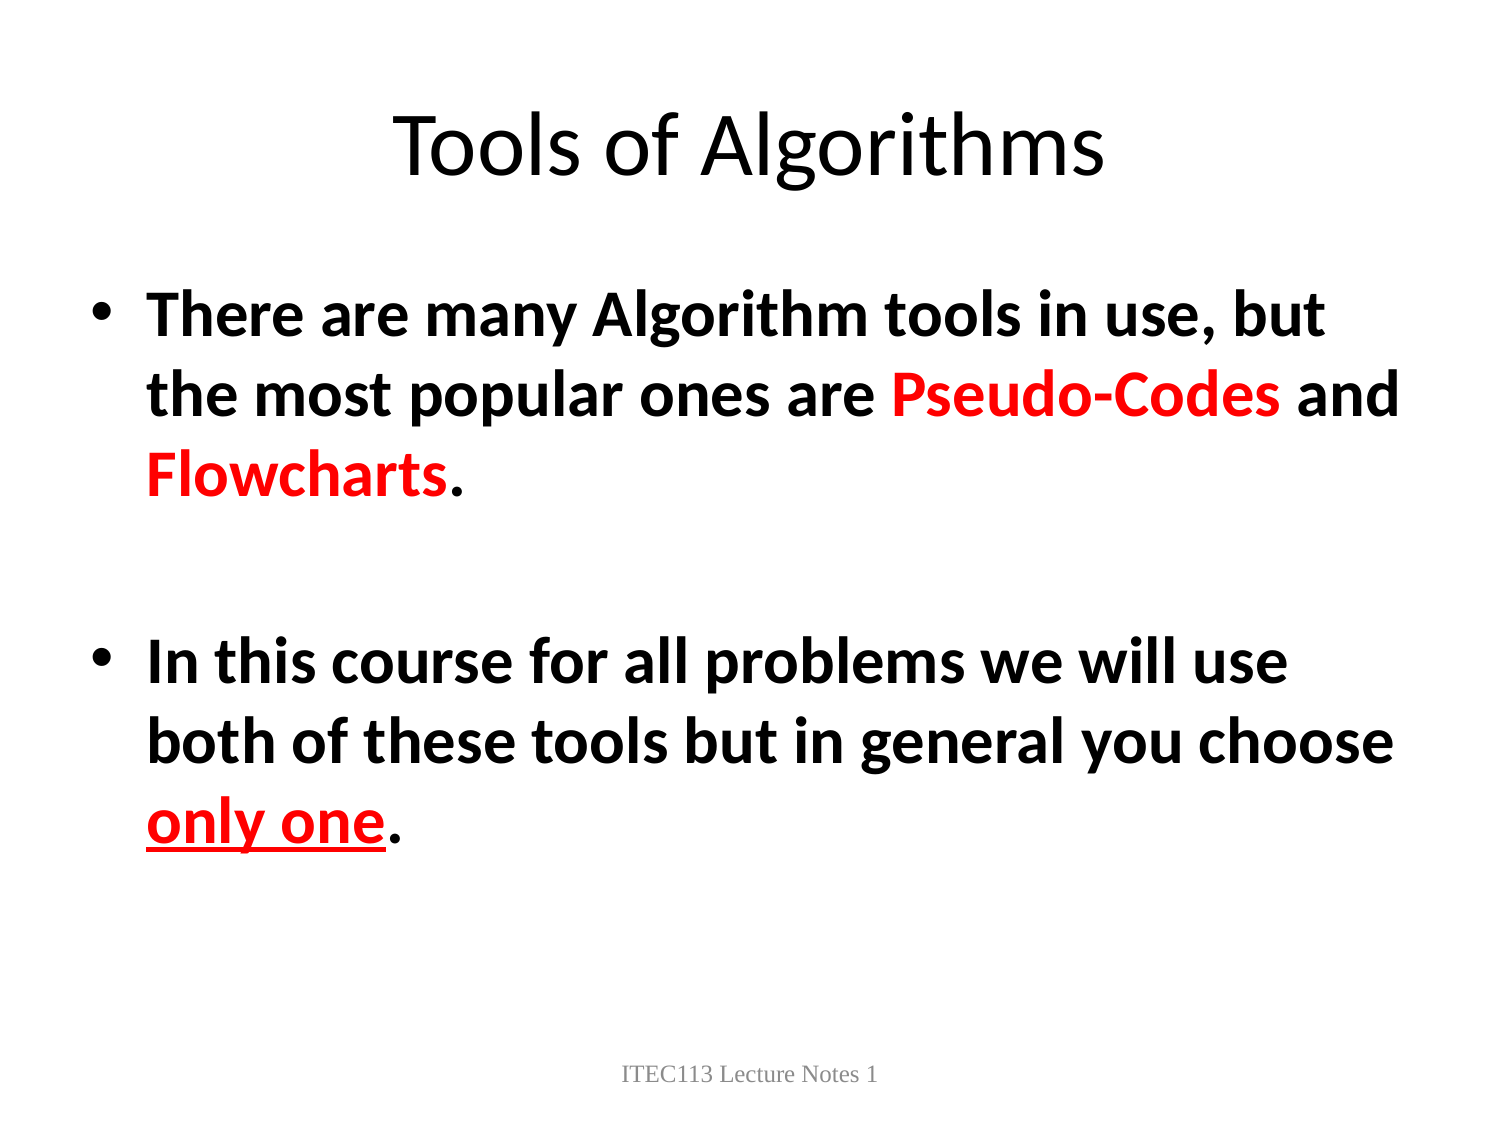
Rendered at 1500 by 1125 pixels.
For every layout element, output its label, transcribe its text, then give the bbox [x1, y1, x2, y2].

footer ITEC113 Lecture Notes 1 [512, 1042, 988, 1103]
list There are many Algorithm tools in use, but the most popular ones are Pseudo-Codes and Flowcharts. In this course for all problems we will use both of these tools but in general you choose only one. [75, 262, 1425, 1005]
title Tools of Algorithms [75, 45, 1425, 233]
